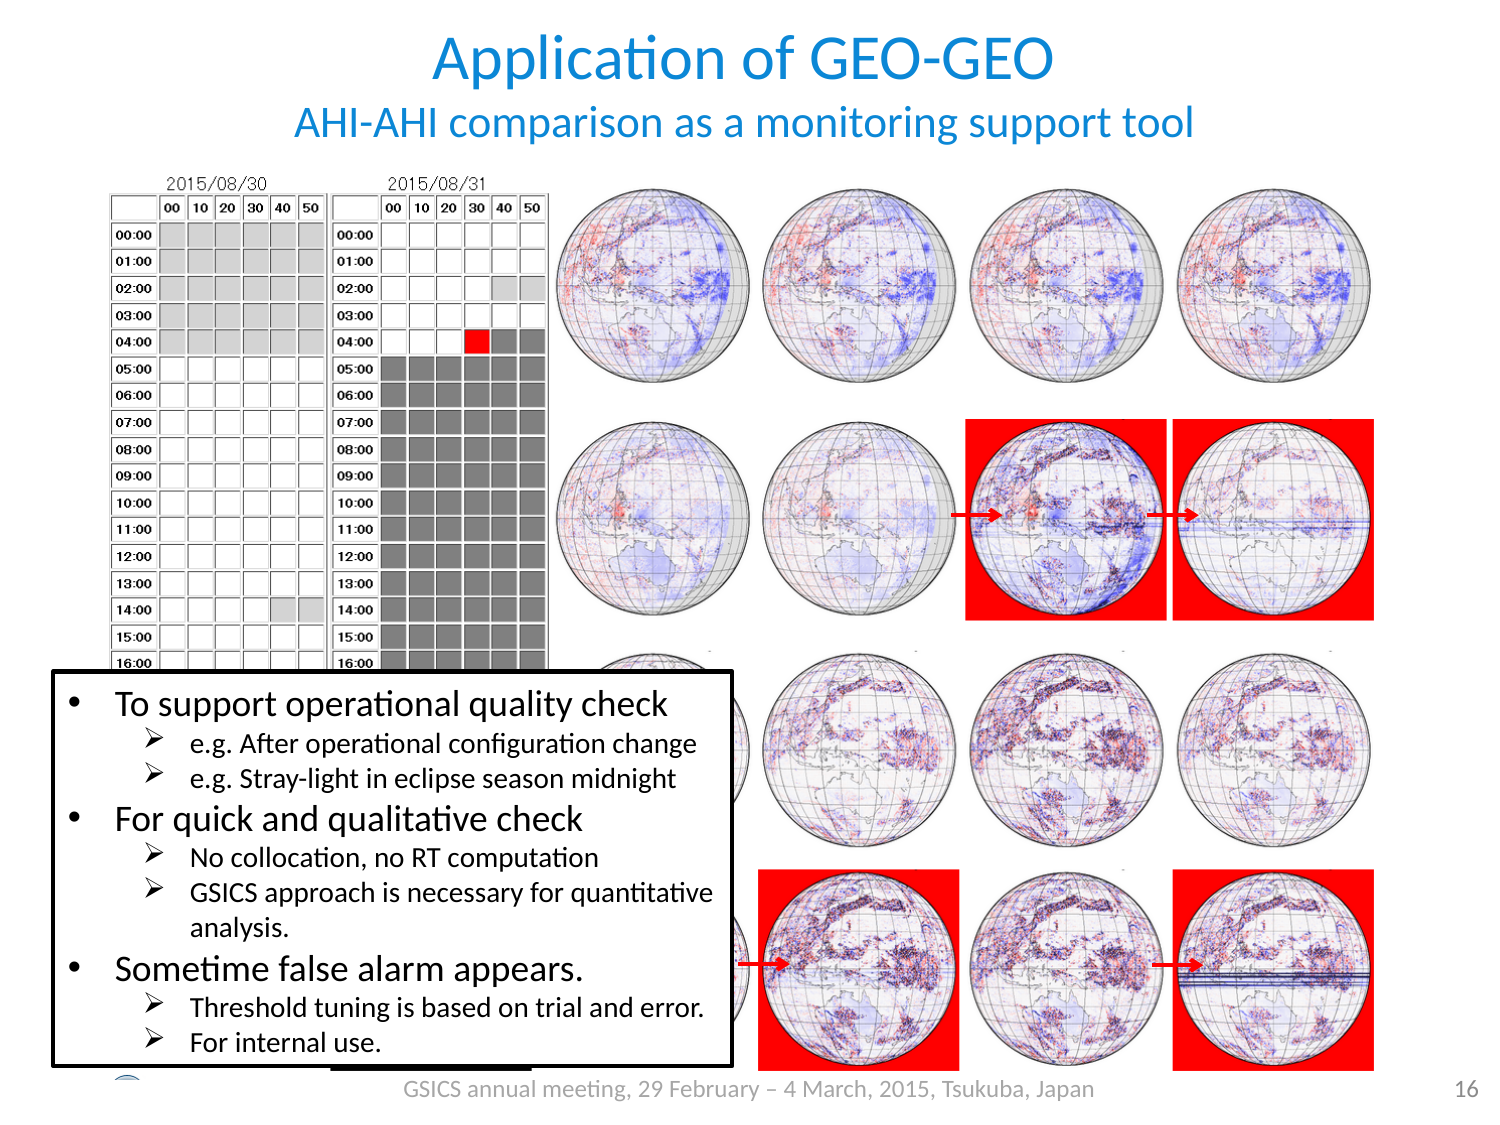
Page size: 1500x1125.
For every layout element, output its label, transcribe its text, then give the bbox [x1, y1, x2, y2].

text_box To support operational quality check e.g. After operational configuration change e.g. Stray-light in eclipse season midnight For quick and qualitative check No collocation, no RT computation GSICS approach is necessary for quantitative analysis. Sometime false alarm appears. Threshold tuning is based on trial and error. For internal use. [51, 669, 94, 1068]
picture [100, 162, 1389, 1080]
title Application of GEO-GEO AHI-AHI comparison as a monitoring support tool [17, 7, 1471, 155]
slide_number 16 [1409, 1057, 1495, 1118]
